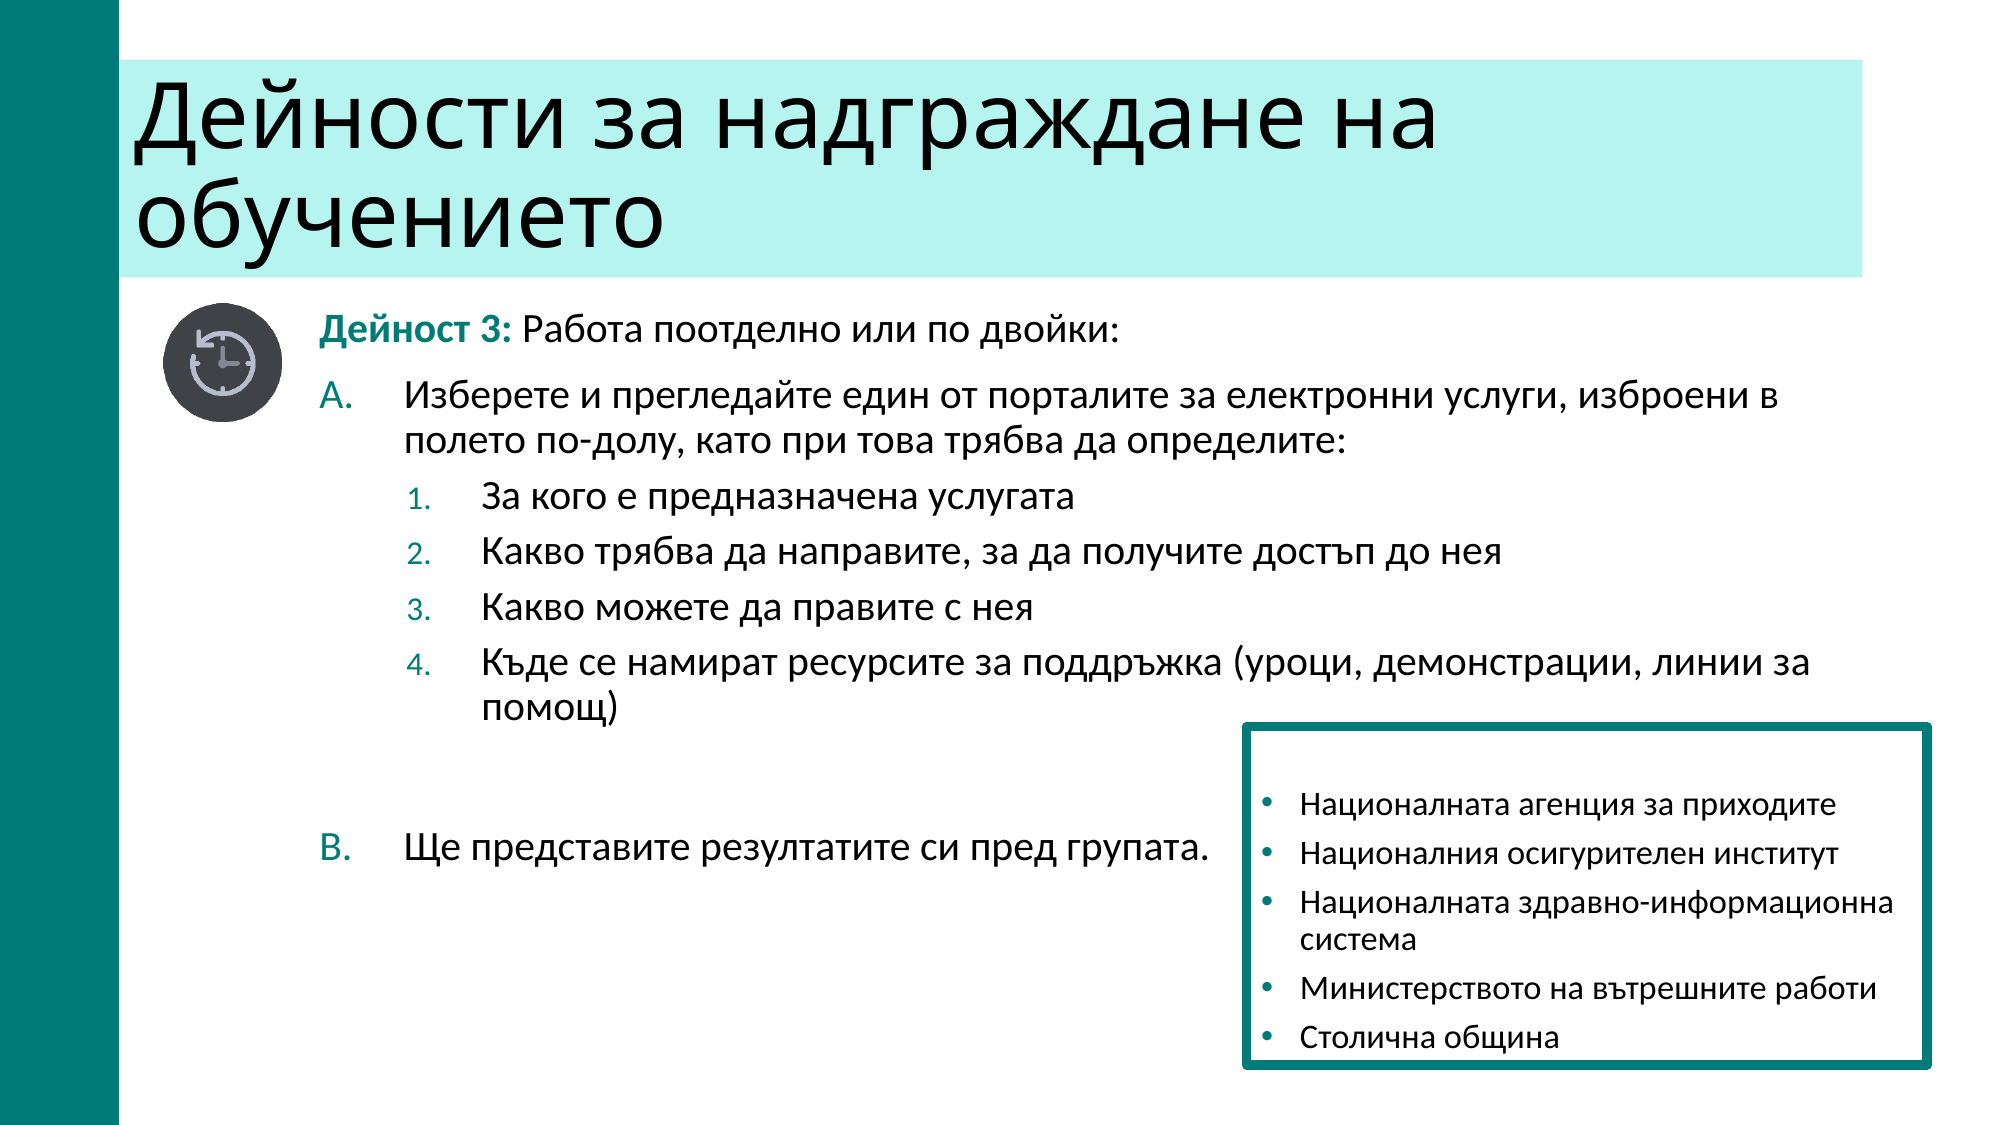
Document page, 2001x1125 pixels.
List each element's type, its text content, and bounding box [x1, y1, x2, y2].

title Дейности за надграждане на обучението [119, 59, 1863, 278]
list Националната агенция за приходите Националния осигурителен институт Националната здравно-информационна система Министерството на вътрешните работи Столична община [1246, 726, 1927, 1066]
list Дейност 3: Работа поотделно или по двойки: Изберете и прегледайте един от порталите за електронни услуги, изброени в полето по-долу, като при това трябва да определите: За кого е предназначена услугата Какво трябва да направите, за да получите достъп до нея Какво можете да правите с нея Къде се намират ресурсите за поддръжка (уроци, демонстрации, линии за помощ) Ще представите резултатите си пред групата. [304, 299, 1863, 1014]
picture [163, 303, 282, 422]
